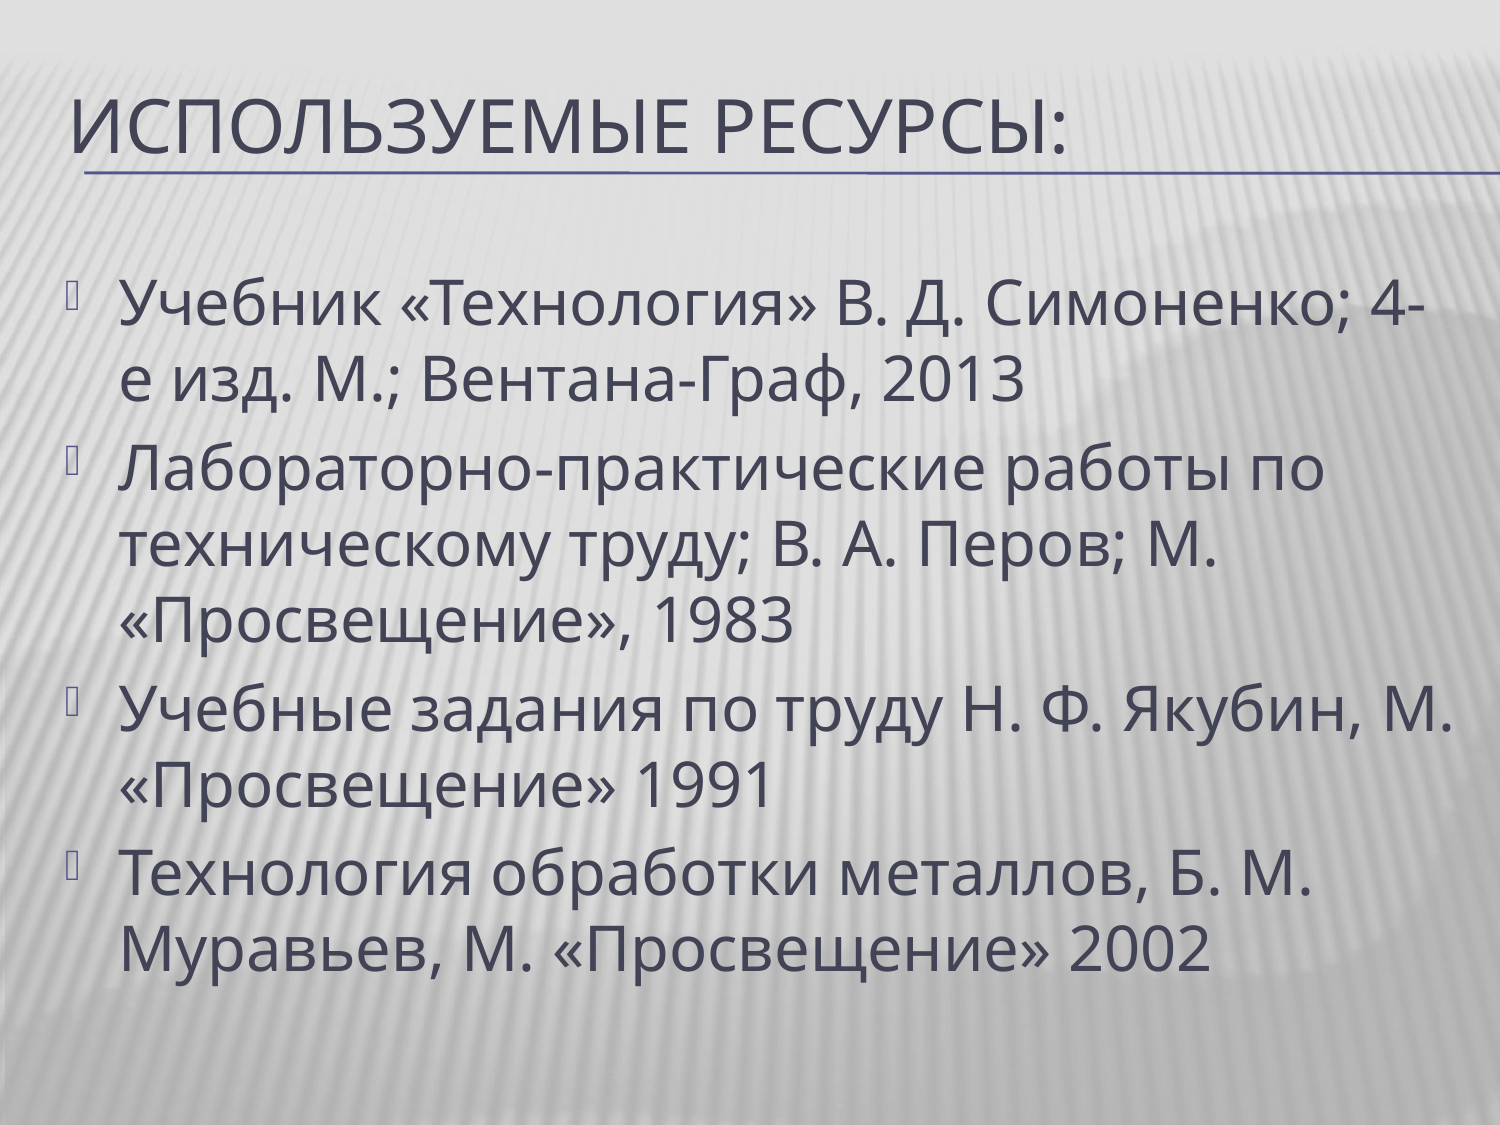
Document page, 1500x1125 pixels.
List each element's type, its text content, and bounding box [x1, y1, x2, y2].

list Учебник «Технология» В. Д. Симоненко; 4-е изд. М.; Вентана-Граф, 2013 Лабораторно-практические работы по техническому труду; В. А. Перов; М. «Просвещение», 1983 Учебные задания по труду Н. Ф. Якубин, М. «Просвещение» 1991 Технология обработки металлов, Б. М. Муравьев, М. «Просвещение» 2002 [50, 254, 1475, 998]
title Используемые ресурсы: [53, 54, 1479, 192]
